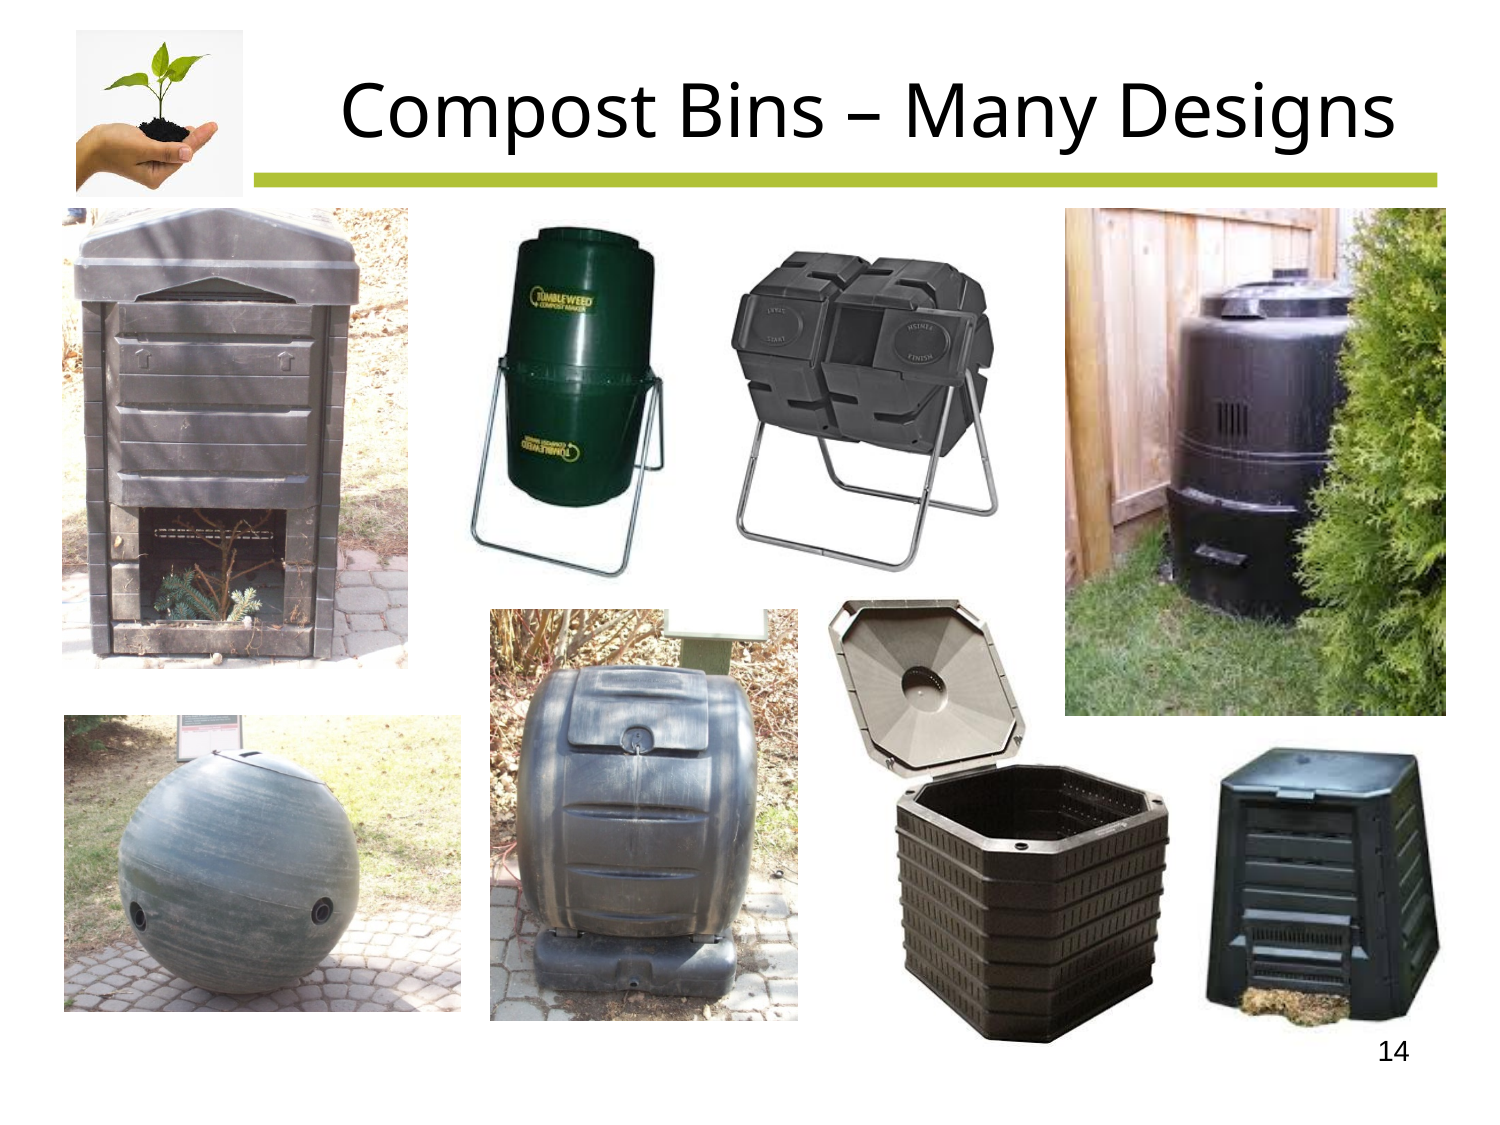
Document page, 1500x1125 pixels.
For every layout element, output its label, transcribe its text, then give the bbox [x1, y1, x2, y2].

picture [454, 219, 688, 587]
picture [64, 714, 461, 1012]
picture [62, 207, 408, 670]
title Compost Bins – Many Designs [300, 29, 1438, 185]
slide_number 14 [1074, 1055, 1425, 1103]
picture [489, 609, 799, 1021]
picture [714, 207, 1495, 1048]
picture [76, 30, 243, 197]
